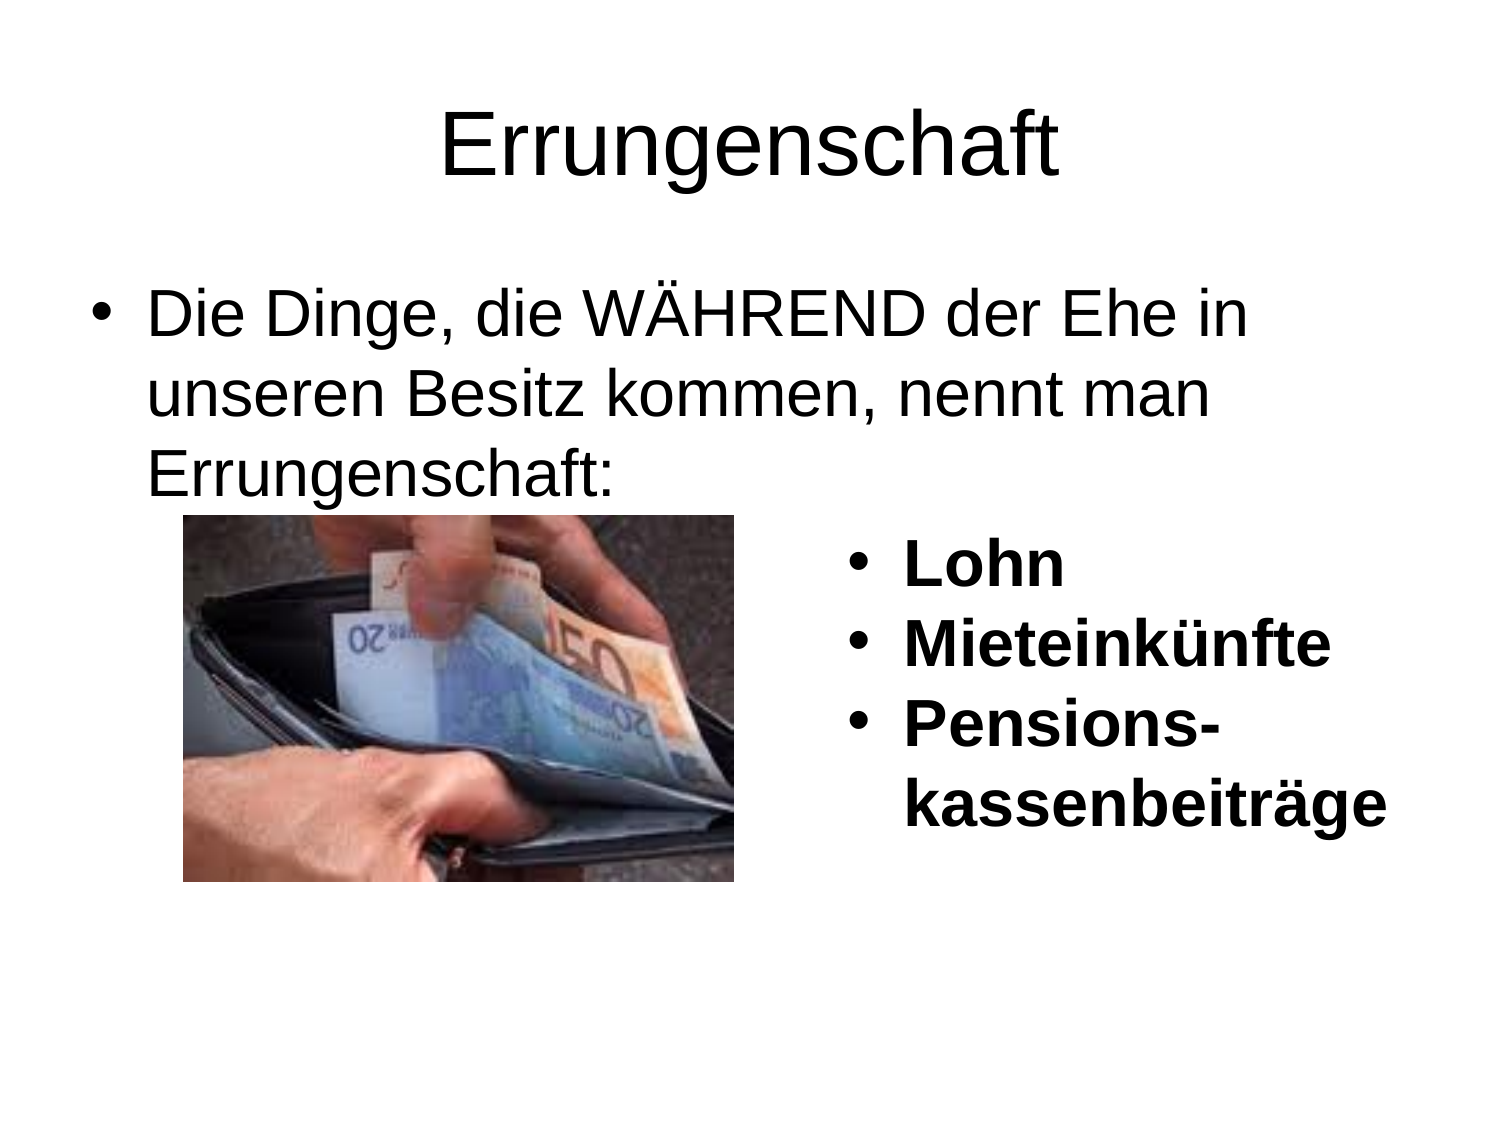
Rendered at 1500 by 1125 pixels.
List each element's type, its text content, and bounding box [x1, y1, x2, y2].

text_box Lohn Mieteinkünfte Pensions-kassenbeiträge [832, 432, 1447, 848]
list Die Dinge, die WÄHREND der Ehe in unseren Besitz kommen, nennt man Errungenschaft: [75, 262, 1425, 1005]
title Errungenschaft [75, 45, 1425, 233]
picture [182, 514, 734, 882]
